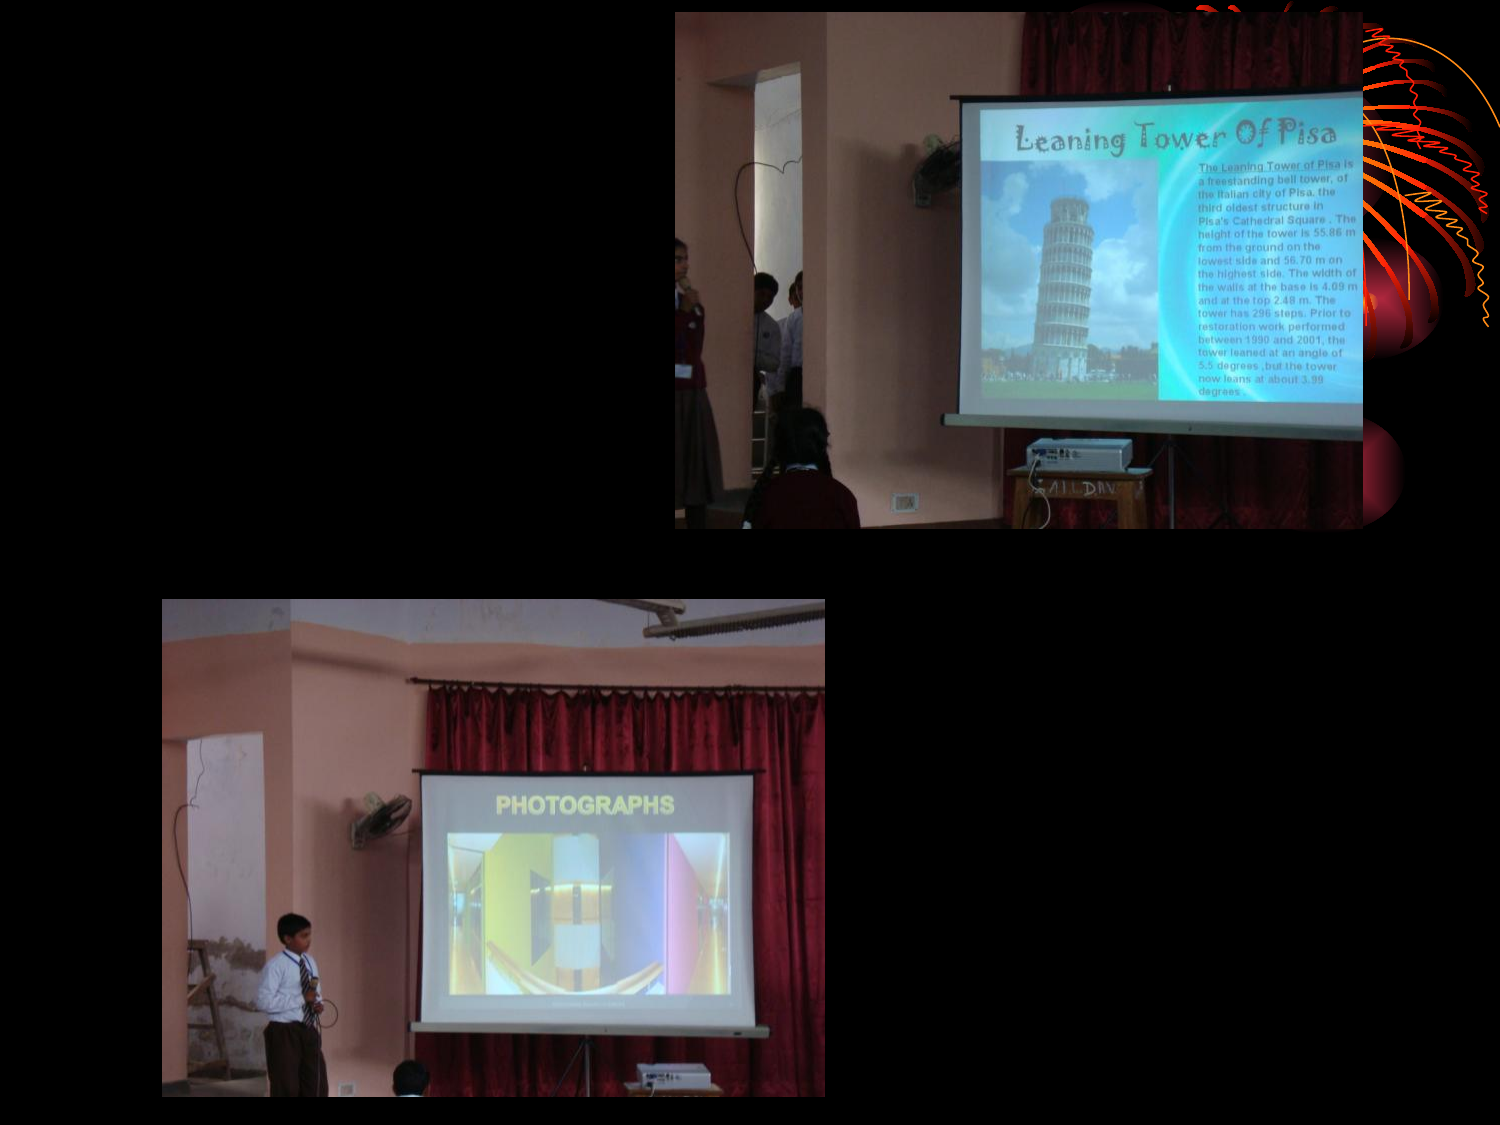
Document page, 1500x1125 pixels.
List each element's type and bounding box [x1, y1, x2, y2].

list [162, 599, 826, 1098]
list [674, 12, 1363, 529]
